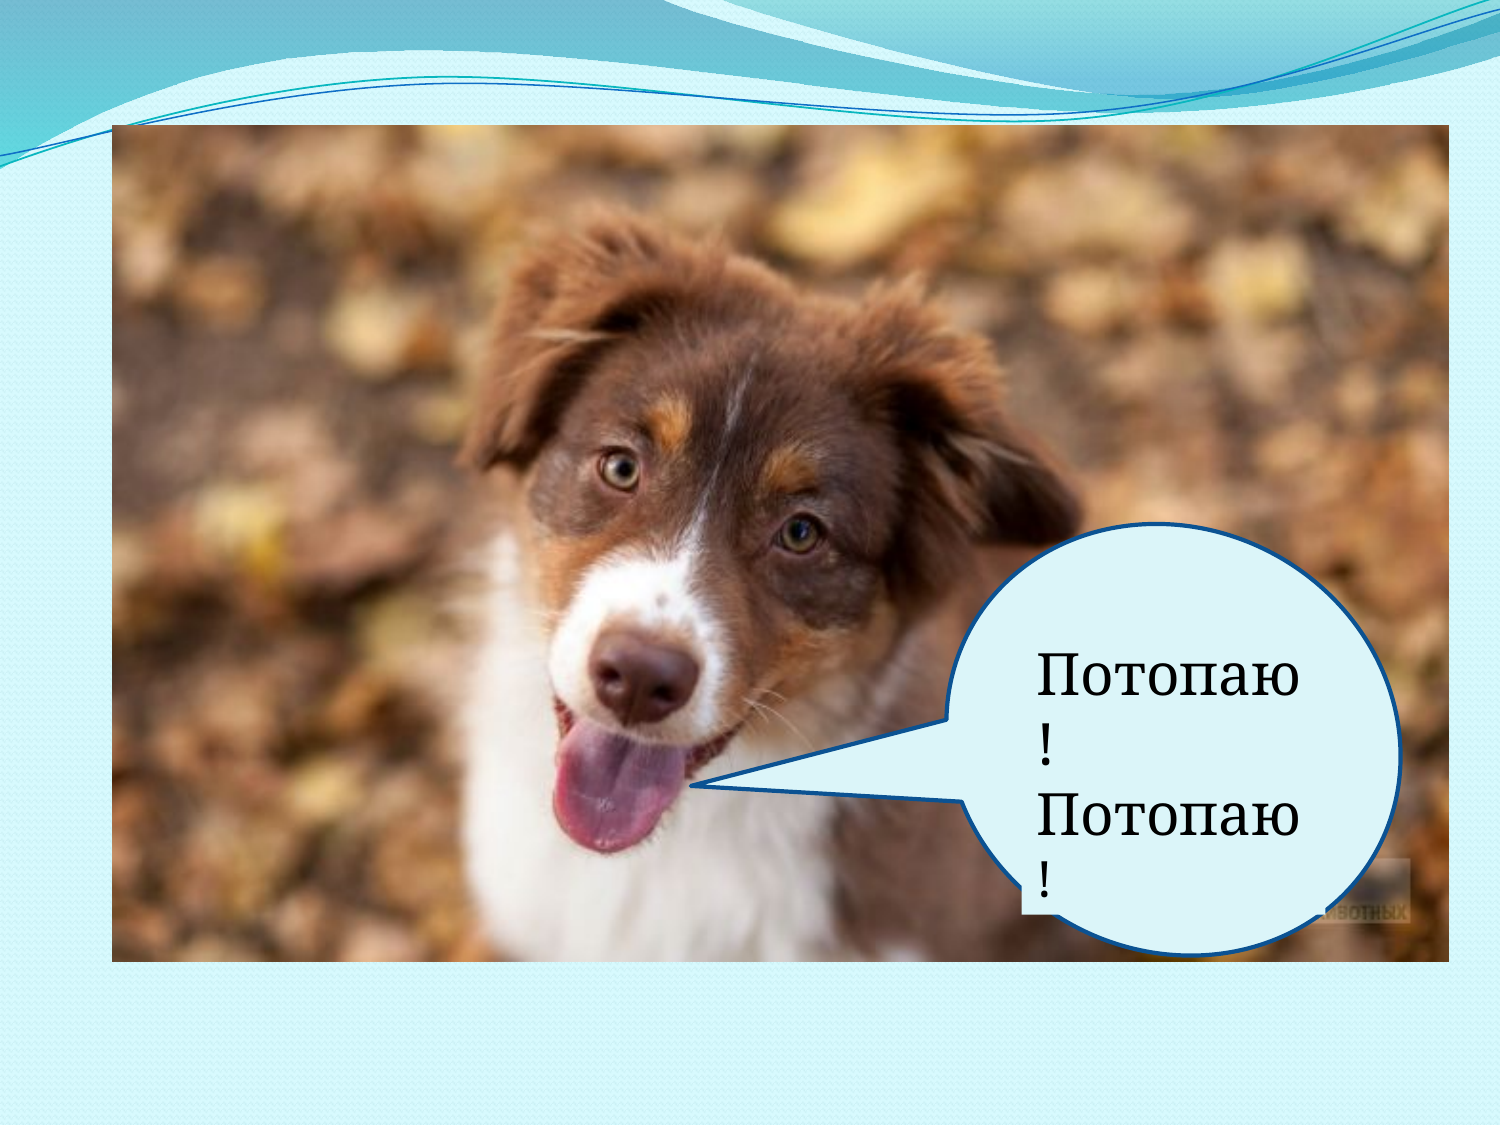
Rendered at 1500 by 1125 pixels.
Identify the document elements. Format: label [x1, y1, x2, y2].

picture [111, 125, 1449, 962]
